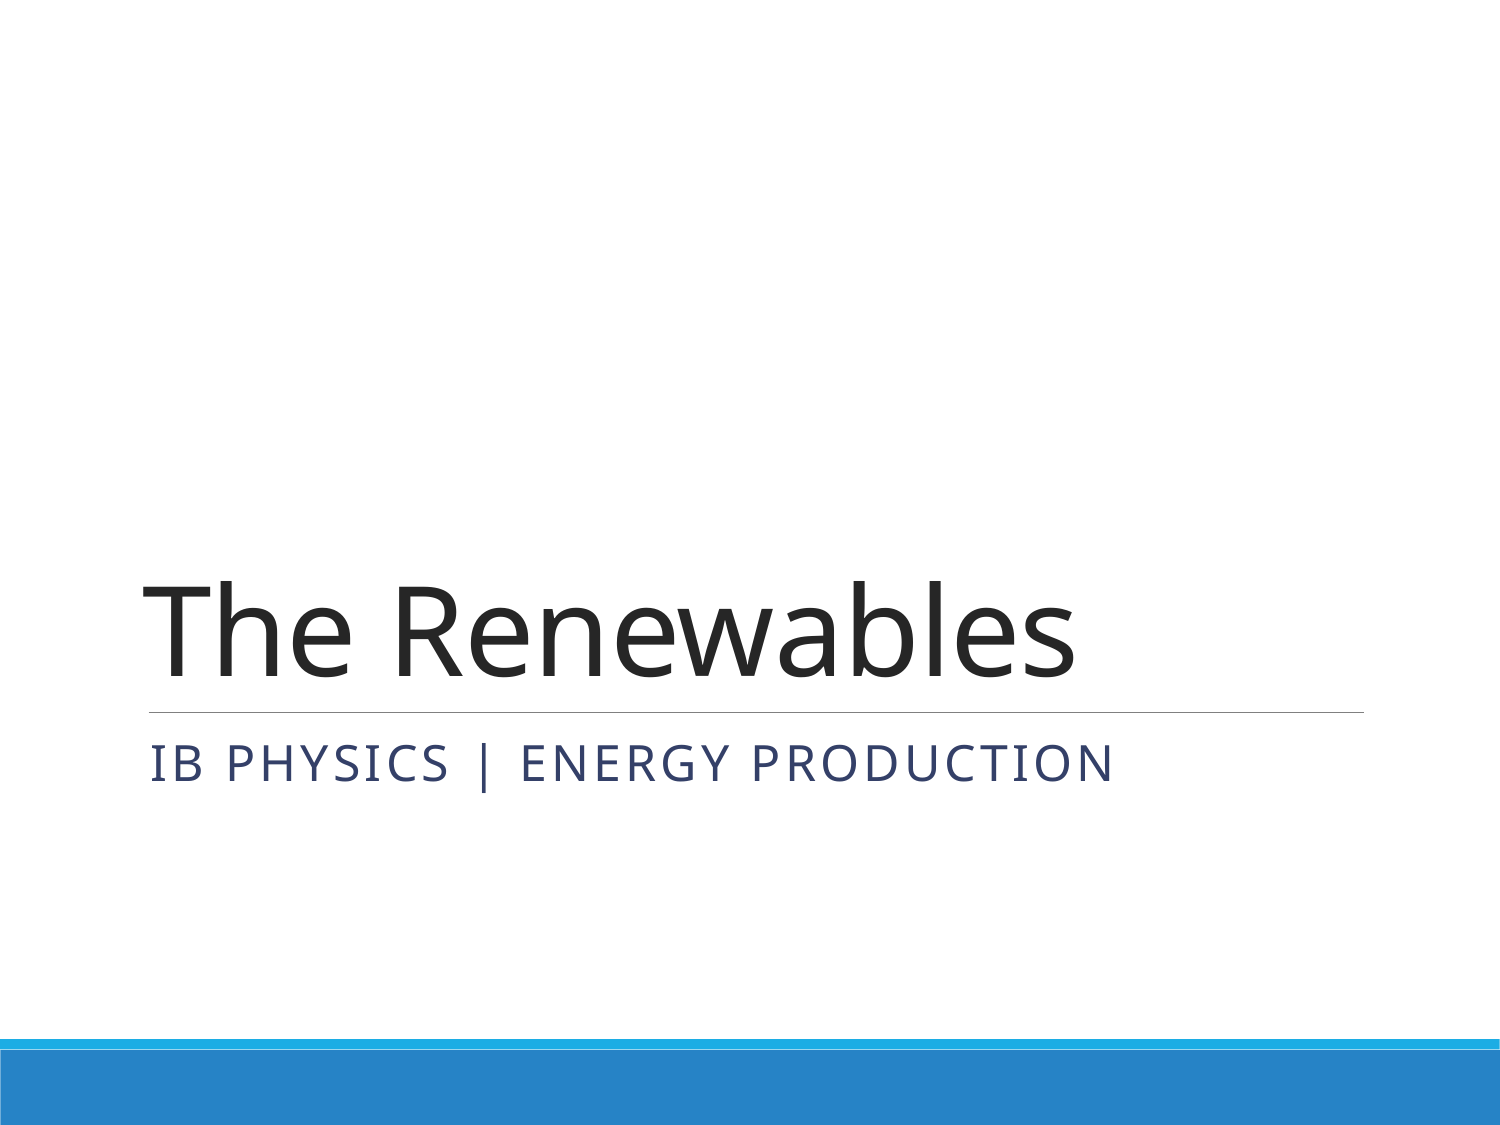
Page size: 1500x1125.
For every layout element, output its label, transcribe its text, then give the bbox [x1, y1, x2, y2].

title The Renewables [127, 124, 1427, 710]
subtitle IB Physics | Energy Production [135, 730, 1373, 919]
